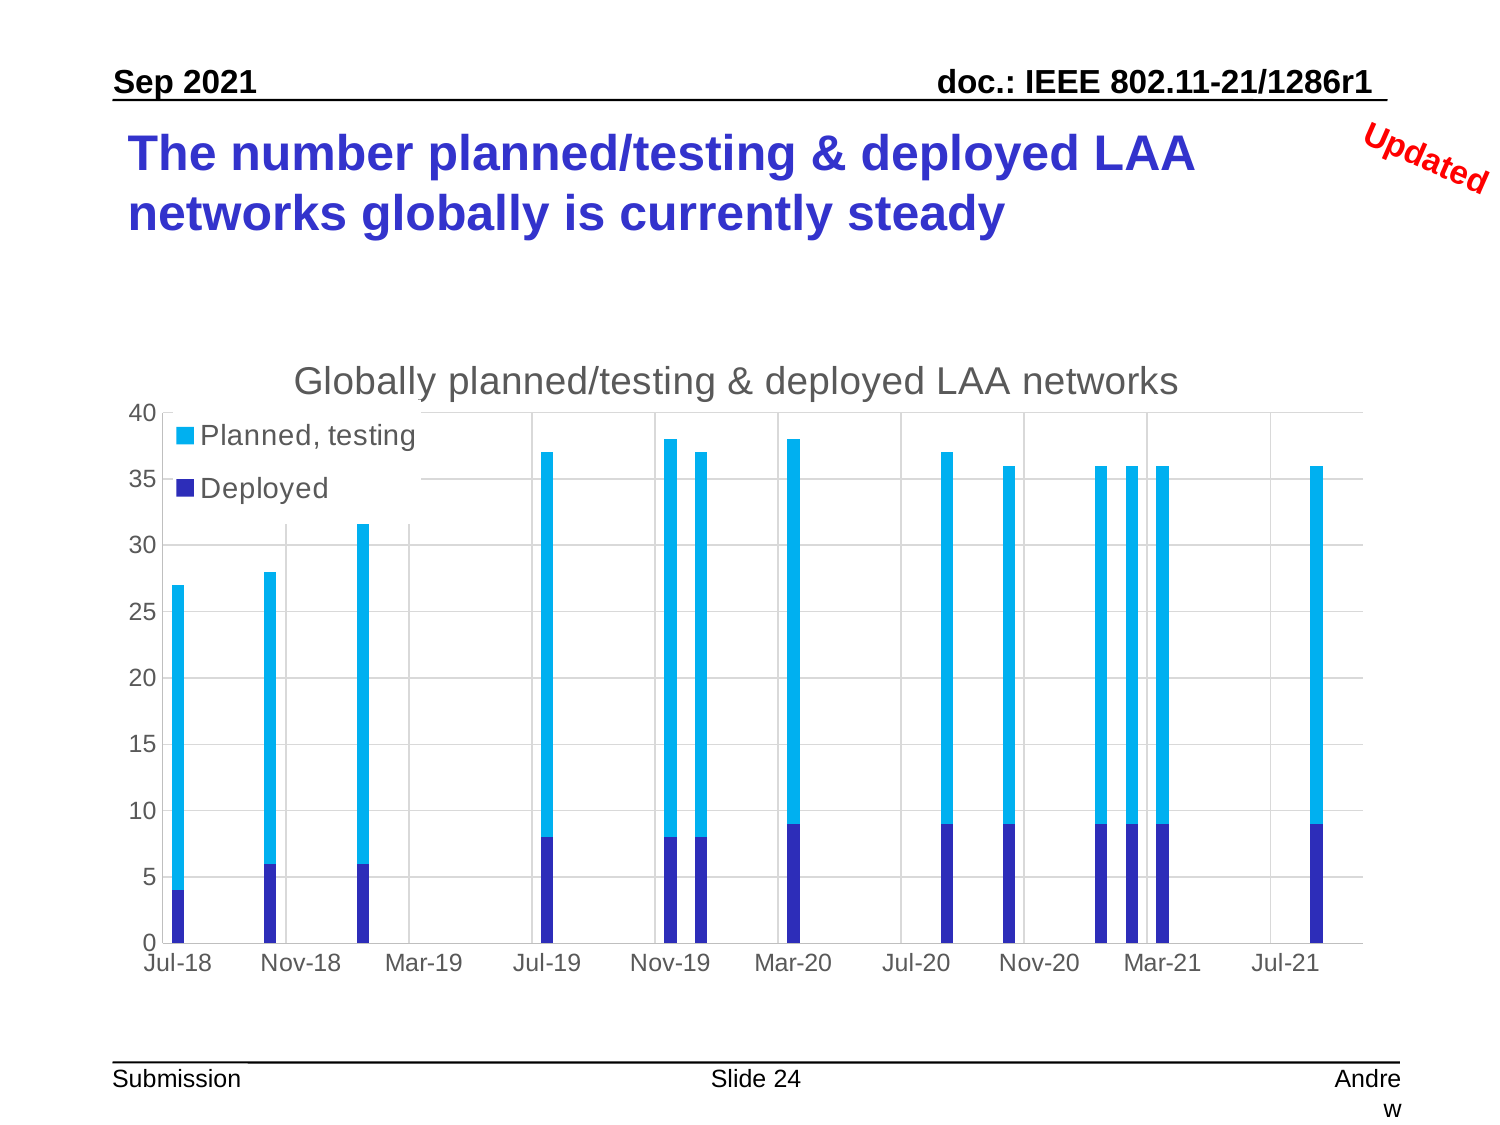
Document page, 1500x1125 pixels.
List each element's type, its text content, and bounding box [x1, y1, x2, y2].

chart [99, 324, 1376, 1001]
slide_number Slide 24 [709, 1061, 803, 1093]
text_box Updated [1277, 87, 1500, 313]
title The number planned/testing & deployed LAA networks globally is currently steady [112, 112, 1388, 288]
footer Andrew Myles, Cisco [1320, 1061, 1402, 1093]
